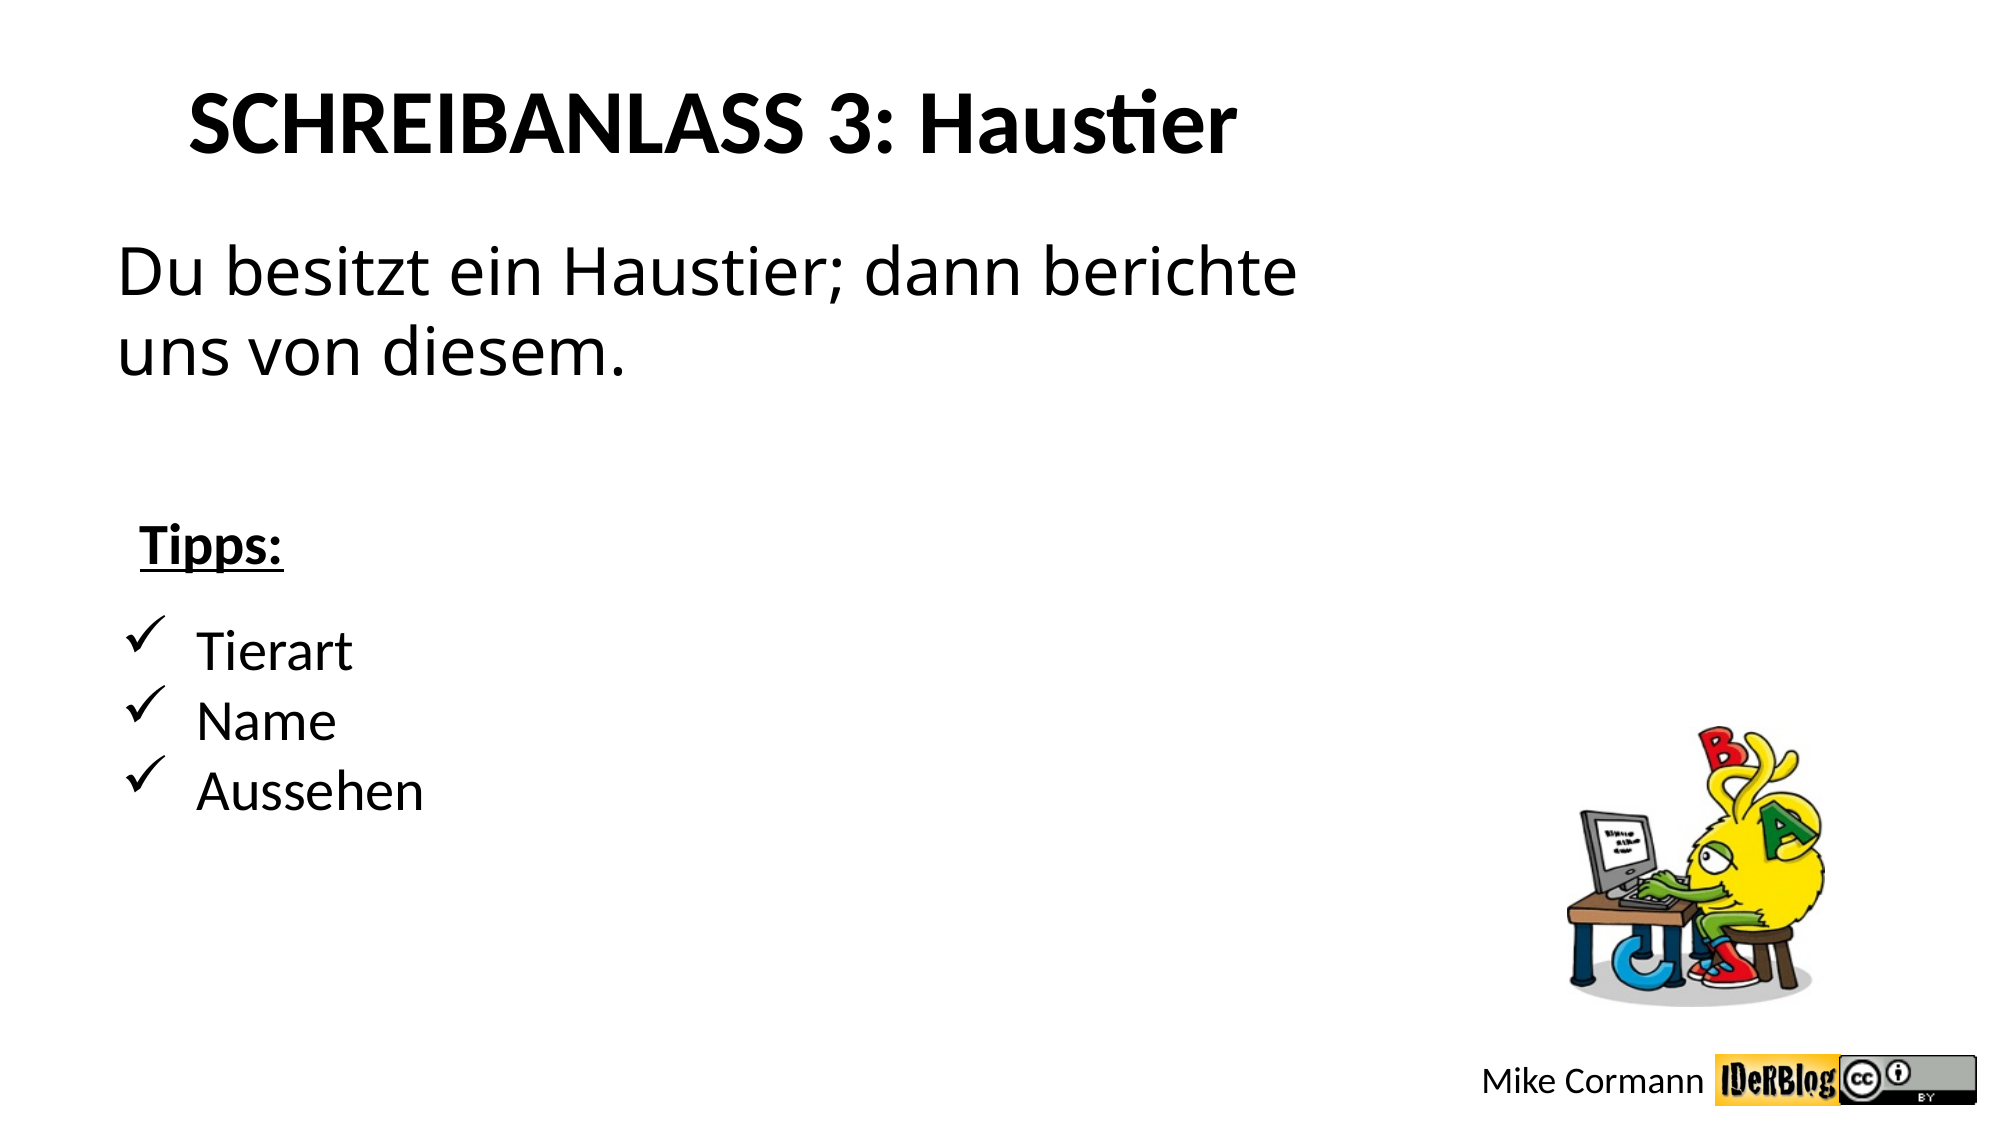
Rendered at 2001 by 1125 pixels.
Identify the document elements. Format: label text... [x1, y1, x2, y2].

picture [1567, 726, 1825, 1007]
picture [1715, 1054, 1977, 1106]
text_box Tierart Name Aussehen [106, 604, 441, 900]
text_box Tipps: [124, 498, 300, 584]
text_box SCHREIBANLASS 3: Haustier [173, 54, 1256, 179]
text_box Du besitzt ein Haustier; dann berichte uns von diesem. [102, 221, 1380, 397]
